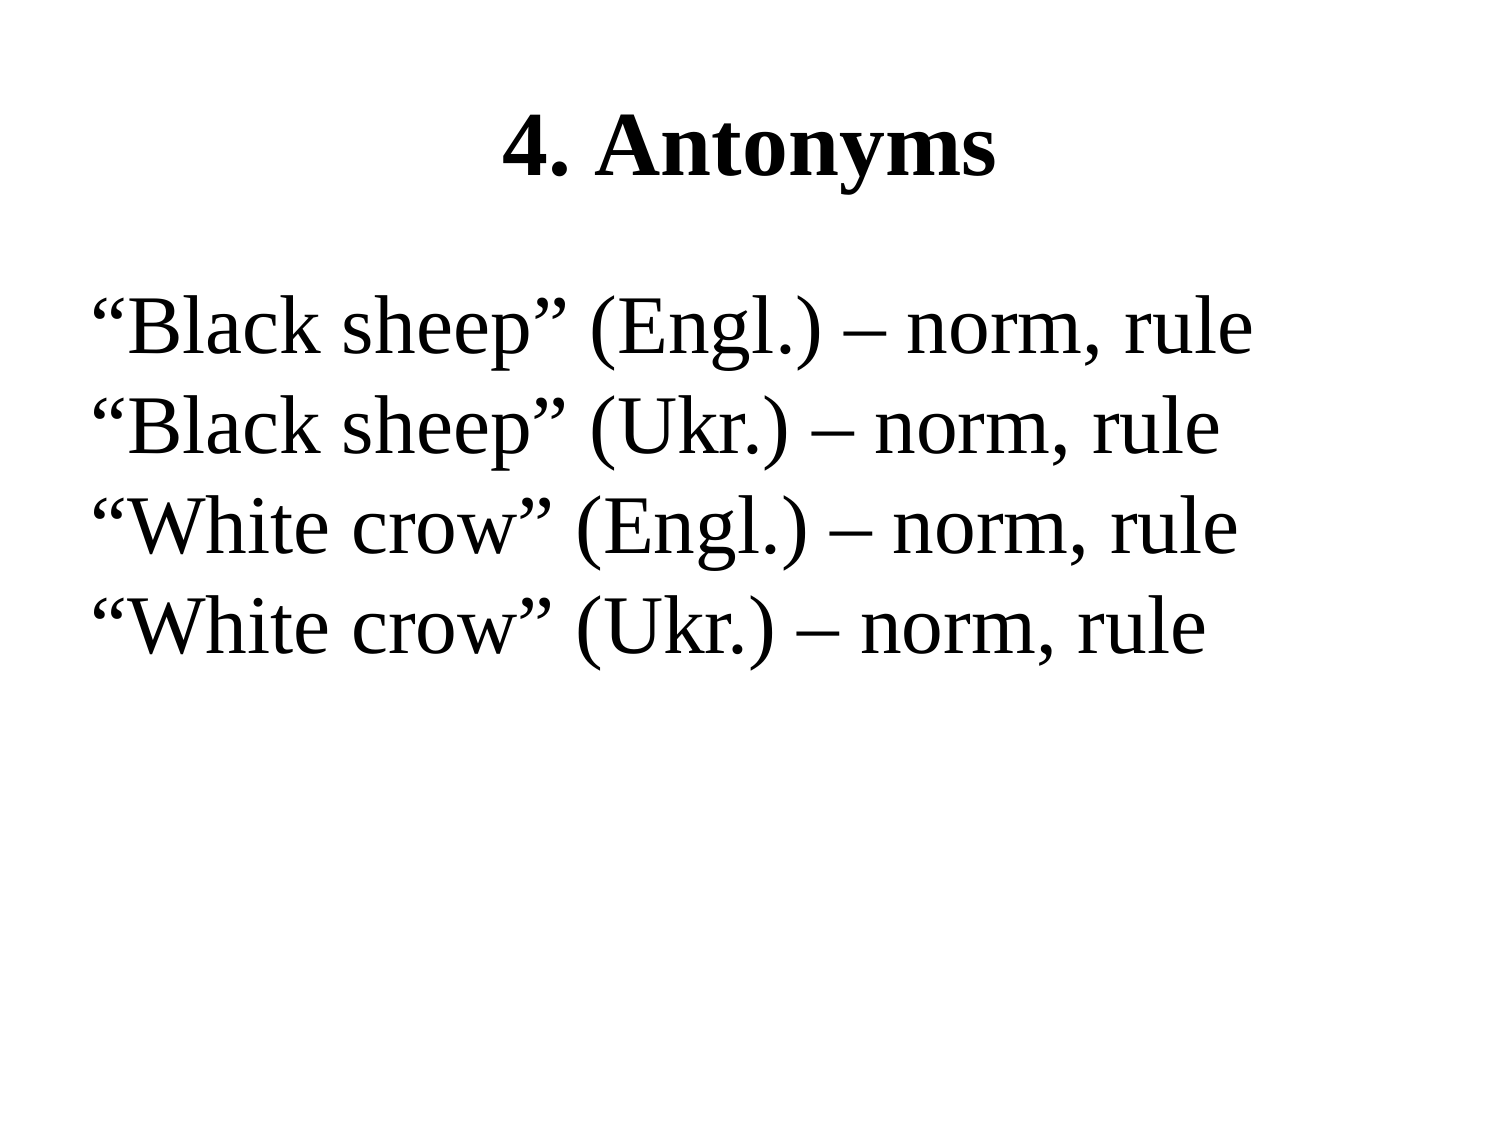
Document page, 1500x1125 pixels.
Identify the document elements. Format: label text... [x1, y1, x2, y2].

title 4. Antonyms [75, 45, 1425, 233]
list “Black sheep” (Engl.) – norm, rule “Black sheep” (Ukr.) – norm, rule “White crow” (Engl.) – norm, rule “White crow” (Ukr.) – norm, rule [75, 262, 1425, 1005]
